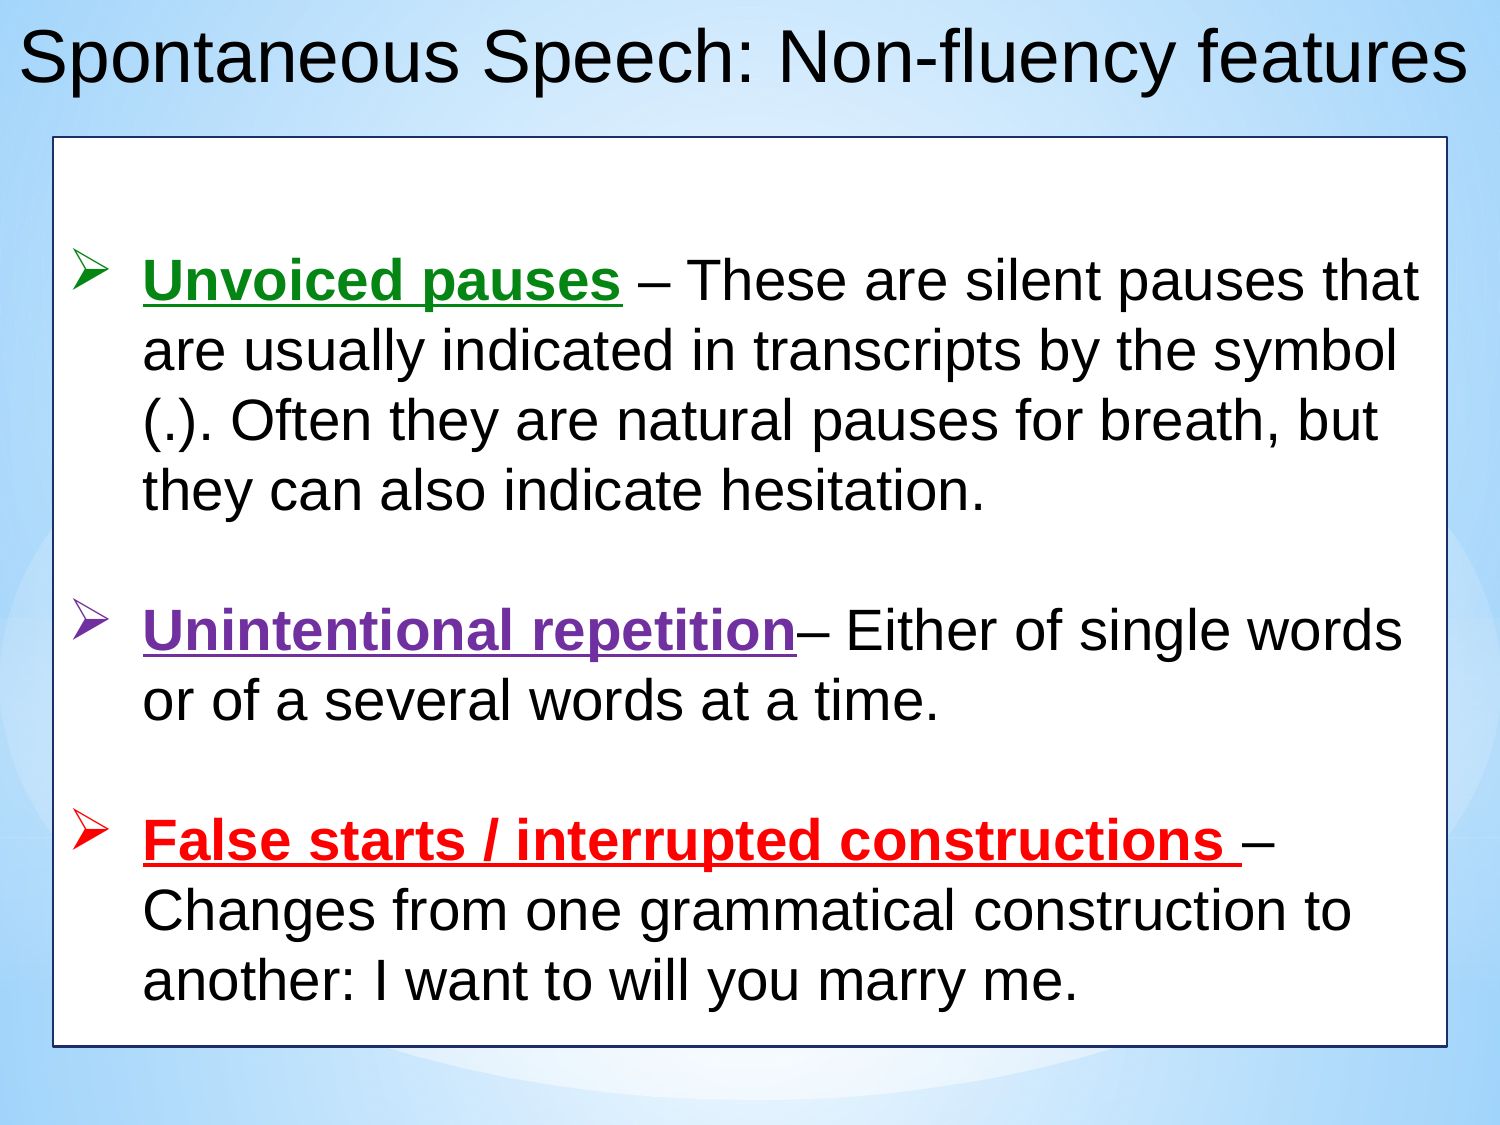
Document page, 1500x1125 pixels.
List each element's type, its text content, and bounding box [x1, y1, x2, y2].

text_box Unvoiced pauses – These are silent pauses that are usually indicated in transcripts by the symbol (.). Often they are natural pauses for breath, but they can also indicate hesitation. Unintentional repetition– Either of single words or of a several words at a time. False starts / interrupted constructions – Changes from one grammatical construction to another: I want to will you marry me. [52, 136, 1448, 1048]
text_box Spontaneous Speech: Non-fluency features [3, 0, 1500, 105]
